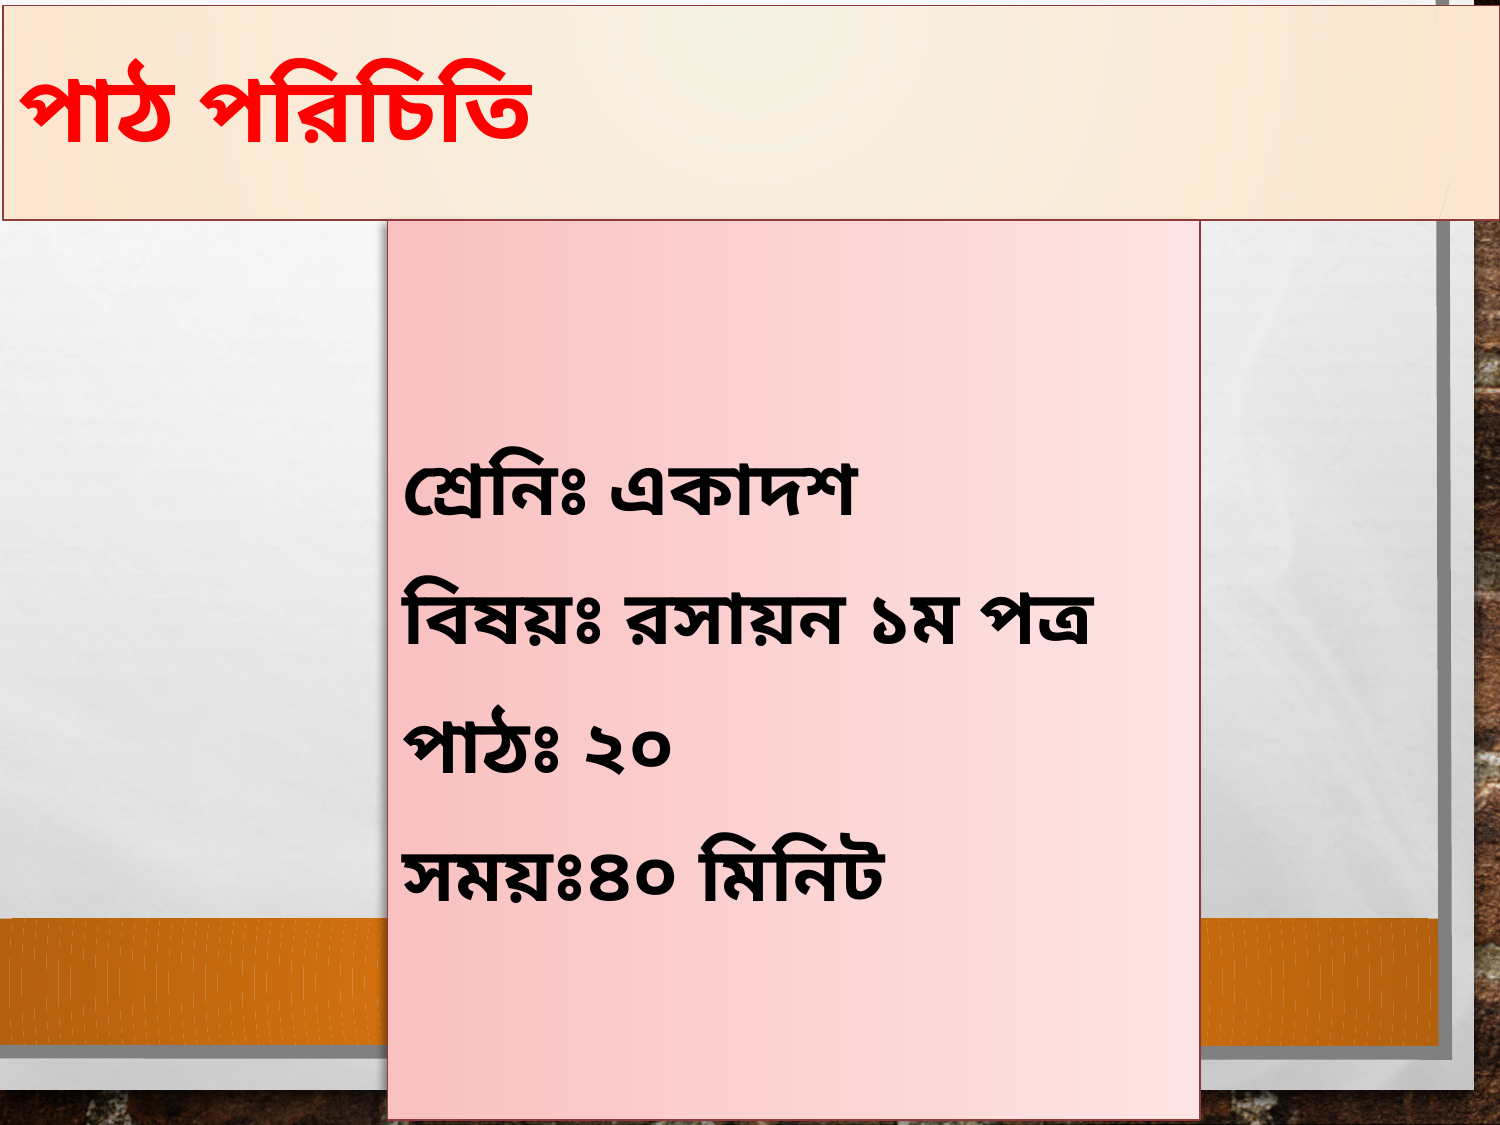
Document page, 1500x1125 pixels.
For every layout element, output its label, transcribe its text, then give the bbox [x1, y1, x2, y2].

picture [0, 221, 1500, 1125]
picture [1474, 0, 1500, 5]
title পাঠ পরিচিতি [2, 5, 1500, 221]
list শ্রেনিঃ একাদশ বিষয়ঃ রসায়ন ১ম পত্র পাঠঃ ২০ সময়ঃ৪০ মিনিট [387, 219, 1201, 1121]
